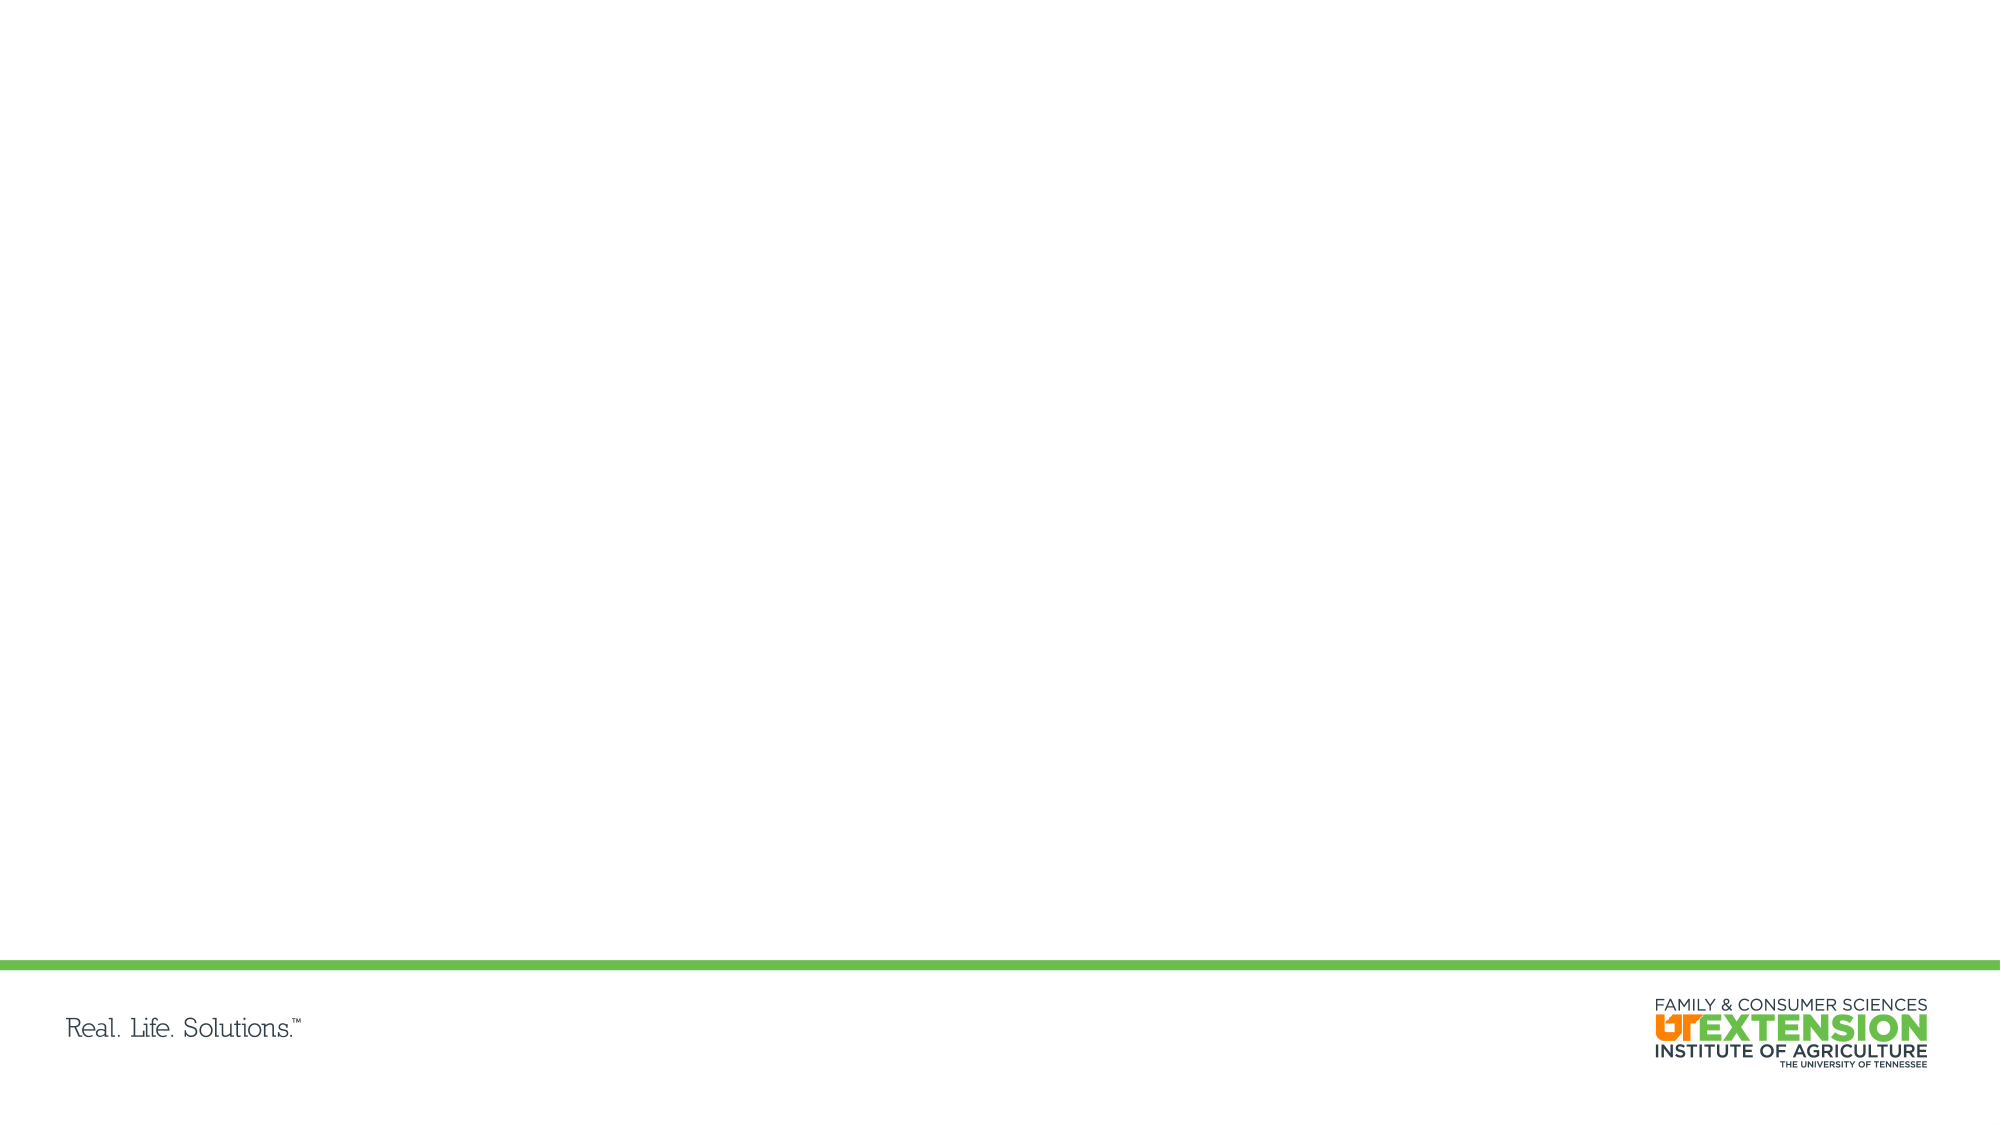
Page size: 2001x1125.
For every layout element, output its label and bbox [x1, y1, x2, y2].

picture [0, 960, 2000, 1125]
